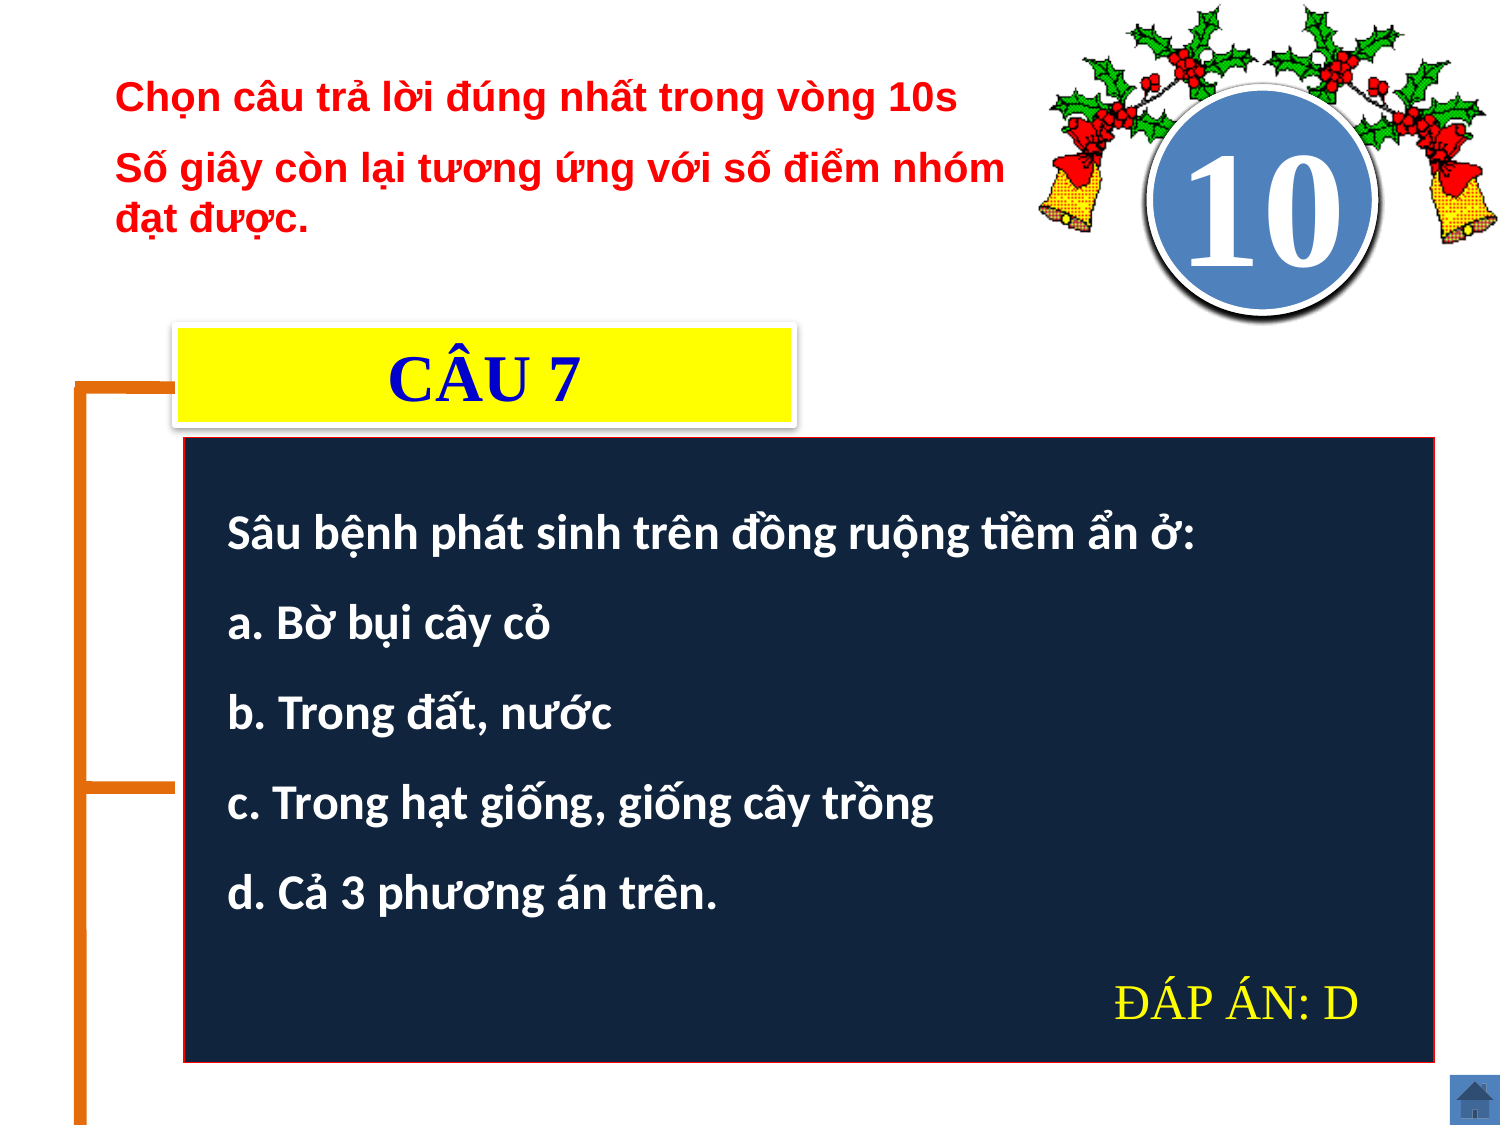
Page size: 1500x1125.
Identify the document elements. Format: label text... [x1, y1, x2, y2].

text_box CÂU 7 [172, 322, 797, 428]
text_box Chọn câu trả lời đúng nhất trong vòng 10s Số giây còn lại tương ứng với số điểm nhóm đạt được. [99, 62, 1038, 249]
text_box [1449, 1074, 1500, 1125]
text_box ĐÁP ÁN: D [1099, 962, 1400, 1038]
text_box 10 [1156, 247, 1362, 316]
picture [1036, 0, 1500, 251]
text_box Sâu bệnh phát sinh trên đồng ruộng tiềm ẩn ở: a. Bờ bụi cây cỏ b. Trong đất, nước c. Trong hạt giống, giống cây trồng d. Cả 3 phương án trên. [212, 462, 1422, 928]
text_box [184, 437, 1435, 1063]
